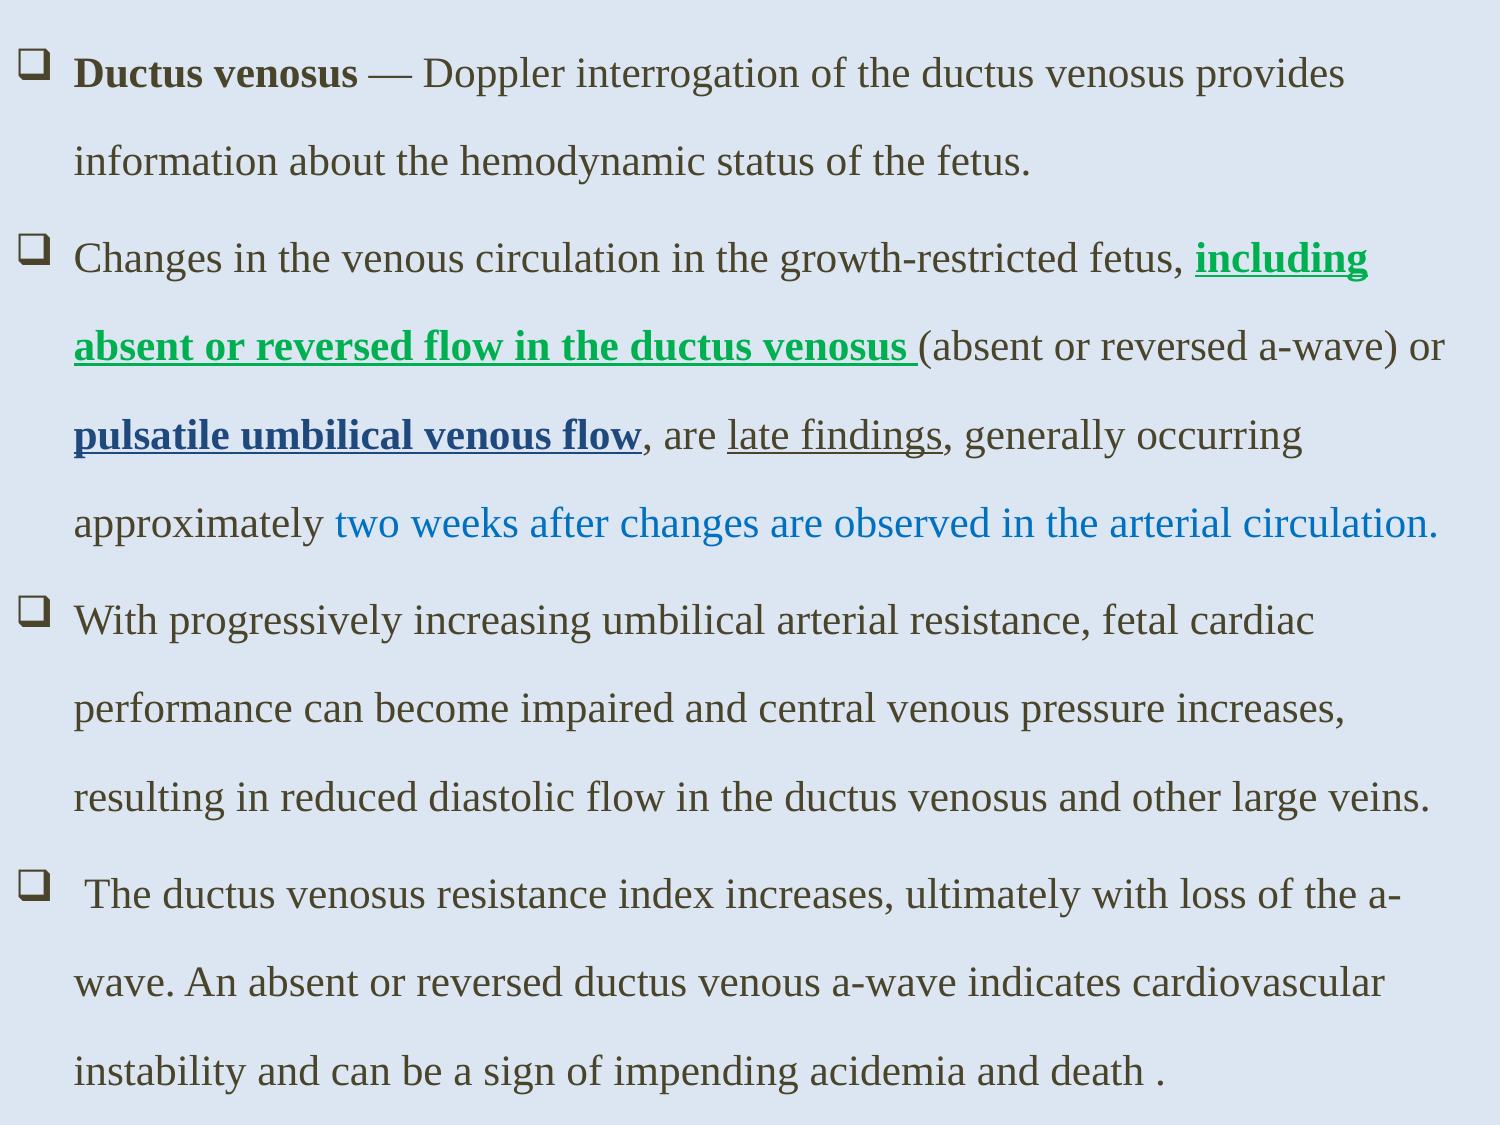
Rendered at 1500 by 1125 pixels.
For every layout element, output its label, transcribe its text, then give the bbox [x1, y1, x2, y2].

list Ductus venosus — Doppler interrogation of the ductus venosus provides information about the hemodynamic status of the fetus. Changes in the venous circulation in the growth-restricted fetus, including absent or reversed flow in the ductus venosus (absent or reversed a-wave) or pulsatile umbilical venous flow, are late findings, generally occurring approximately two weeks after changes are observed in the arterial circulation. With progressively increasing umbilical arterial resistance, fetal cardiac performance can become impaired and central venous pressure increases, resulting in reduced diastolic flow in the ductus venosus and other large veins. The ductus venosus resistance index increases, ultimately with loss of the a-wave. An absent or reversed ductus venous a-wave indicates cardiovascular instability and can be a sign of impending acidemia and death . [0, 0, 1500, 1125]
